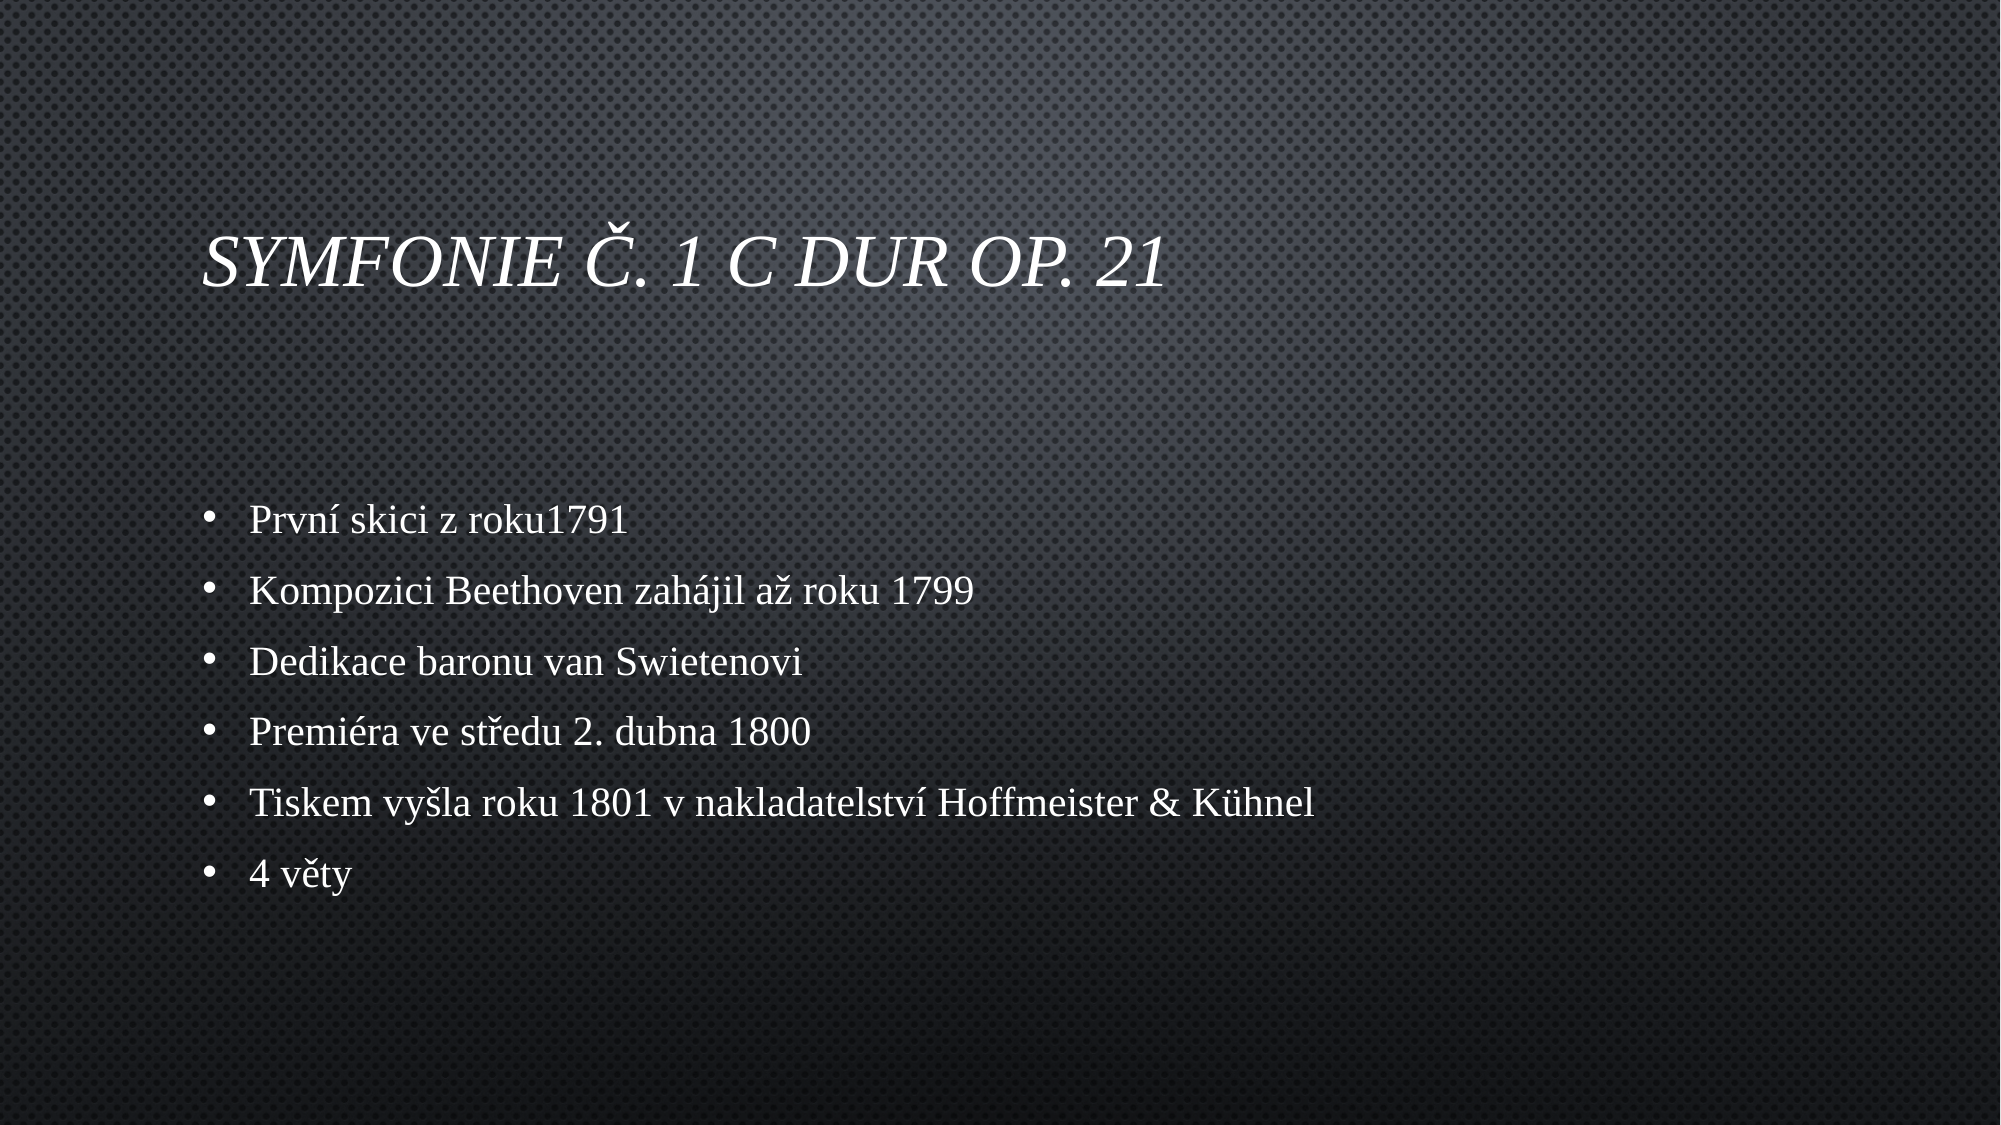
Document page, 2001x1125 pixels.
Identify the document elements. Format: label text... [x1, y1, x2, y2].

title Symfonie č. 1 C dur op. 21 [187, 99, 1813, 413]
list První skici z roku1791 Kompozici Beethoven zahájil až roku 1799 Dedikace baronu van Swietenovi Premiéra ve středu 2. dubna 1800 Tiskem vyšla roku 1801 v nakladatelství Hoffmeister & Kühnel 4 věty [187, 437, 1813, 950]
